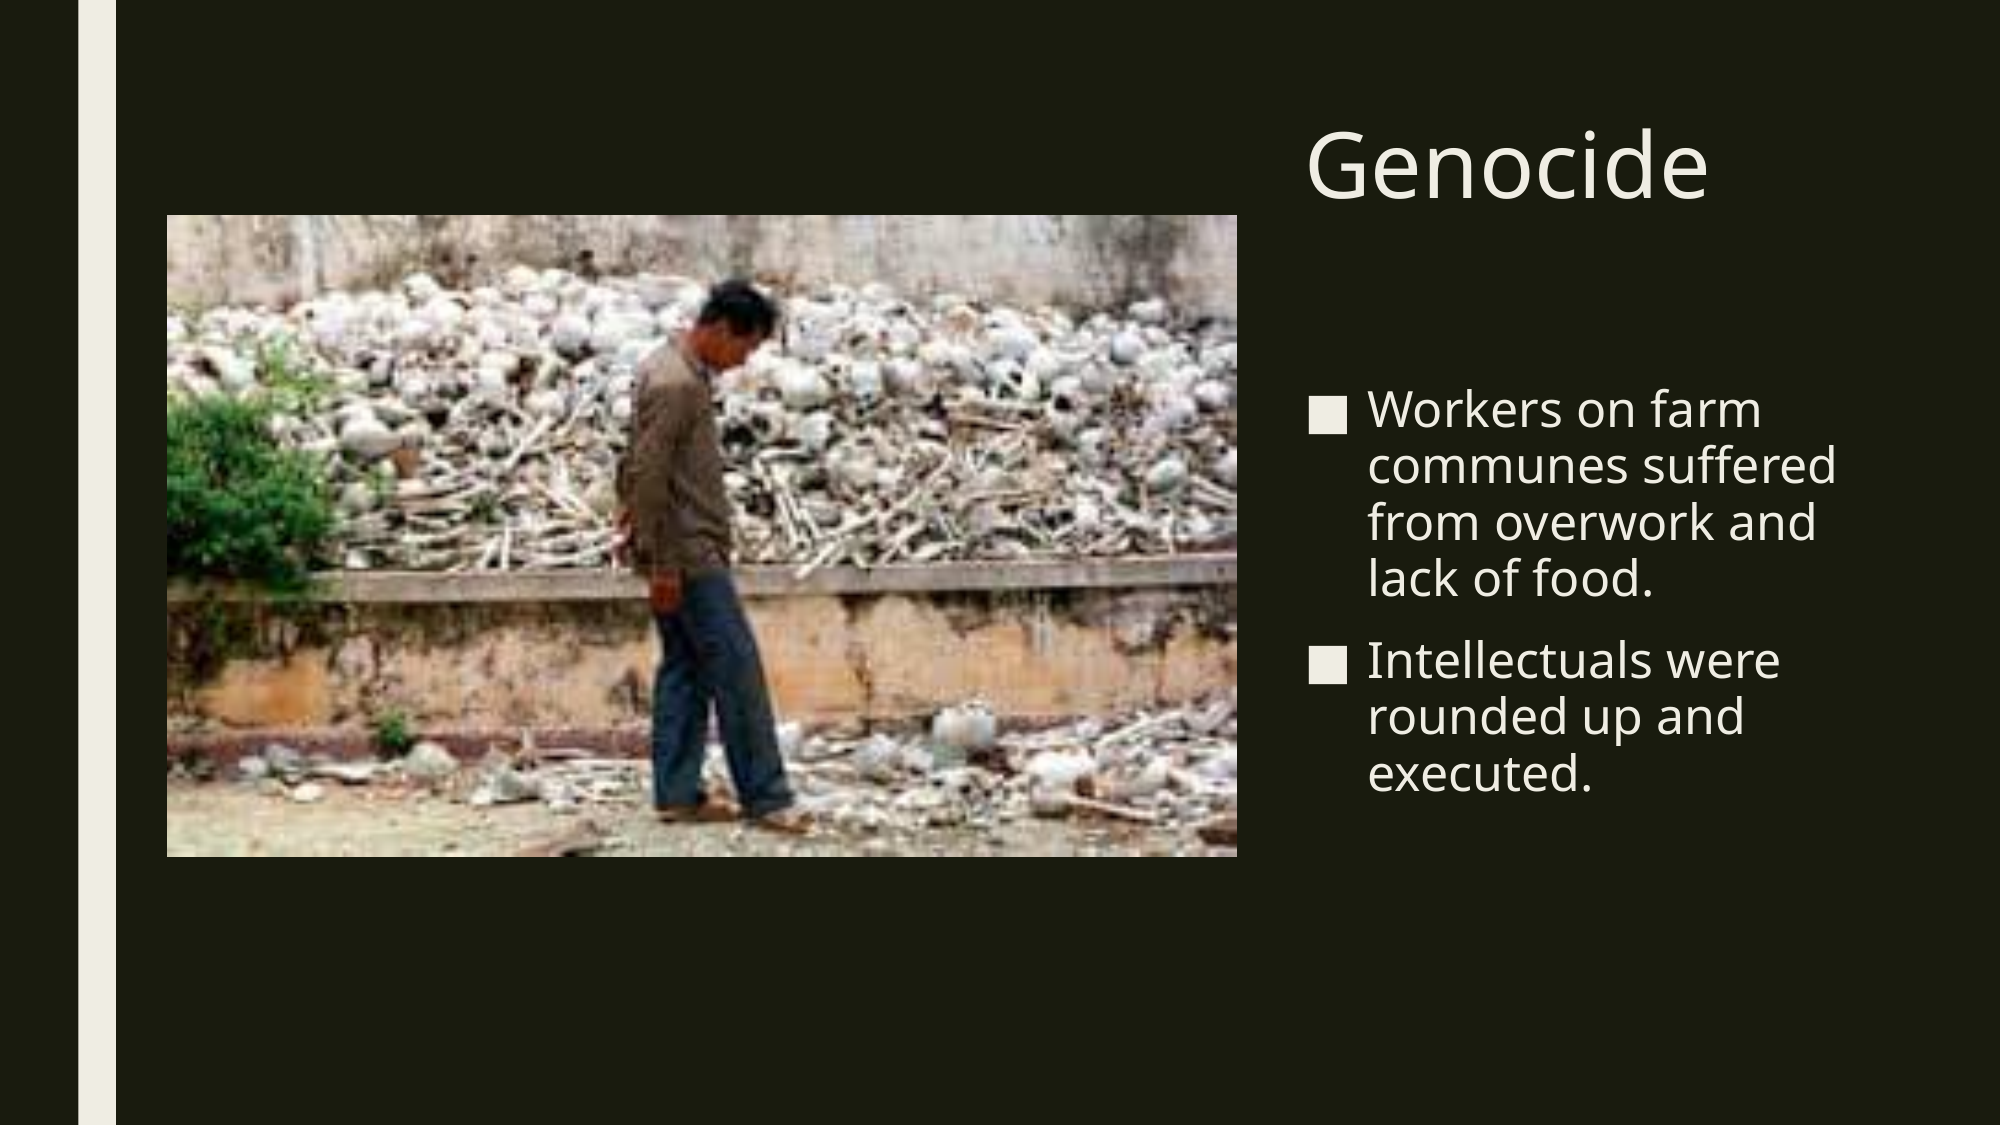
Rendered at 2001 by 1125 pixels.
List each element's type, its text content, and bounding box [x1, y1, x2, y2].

picture [167, 215, 1237, 857]
title Genocide [1289, 112, 1890, 357]
list Workers on farm communes suffered from overwork and lack of food. Intellectuals were rounded up and executed. [1289, 375, 1890, 963]
text_box [76, 0, 119, 1125]
